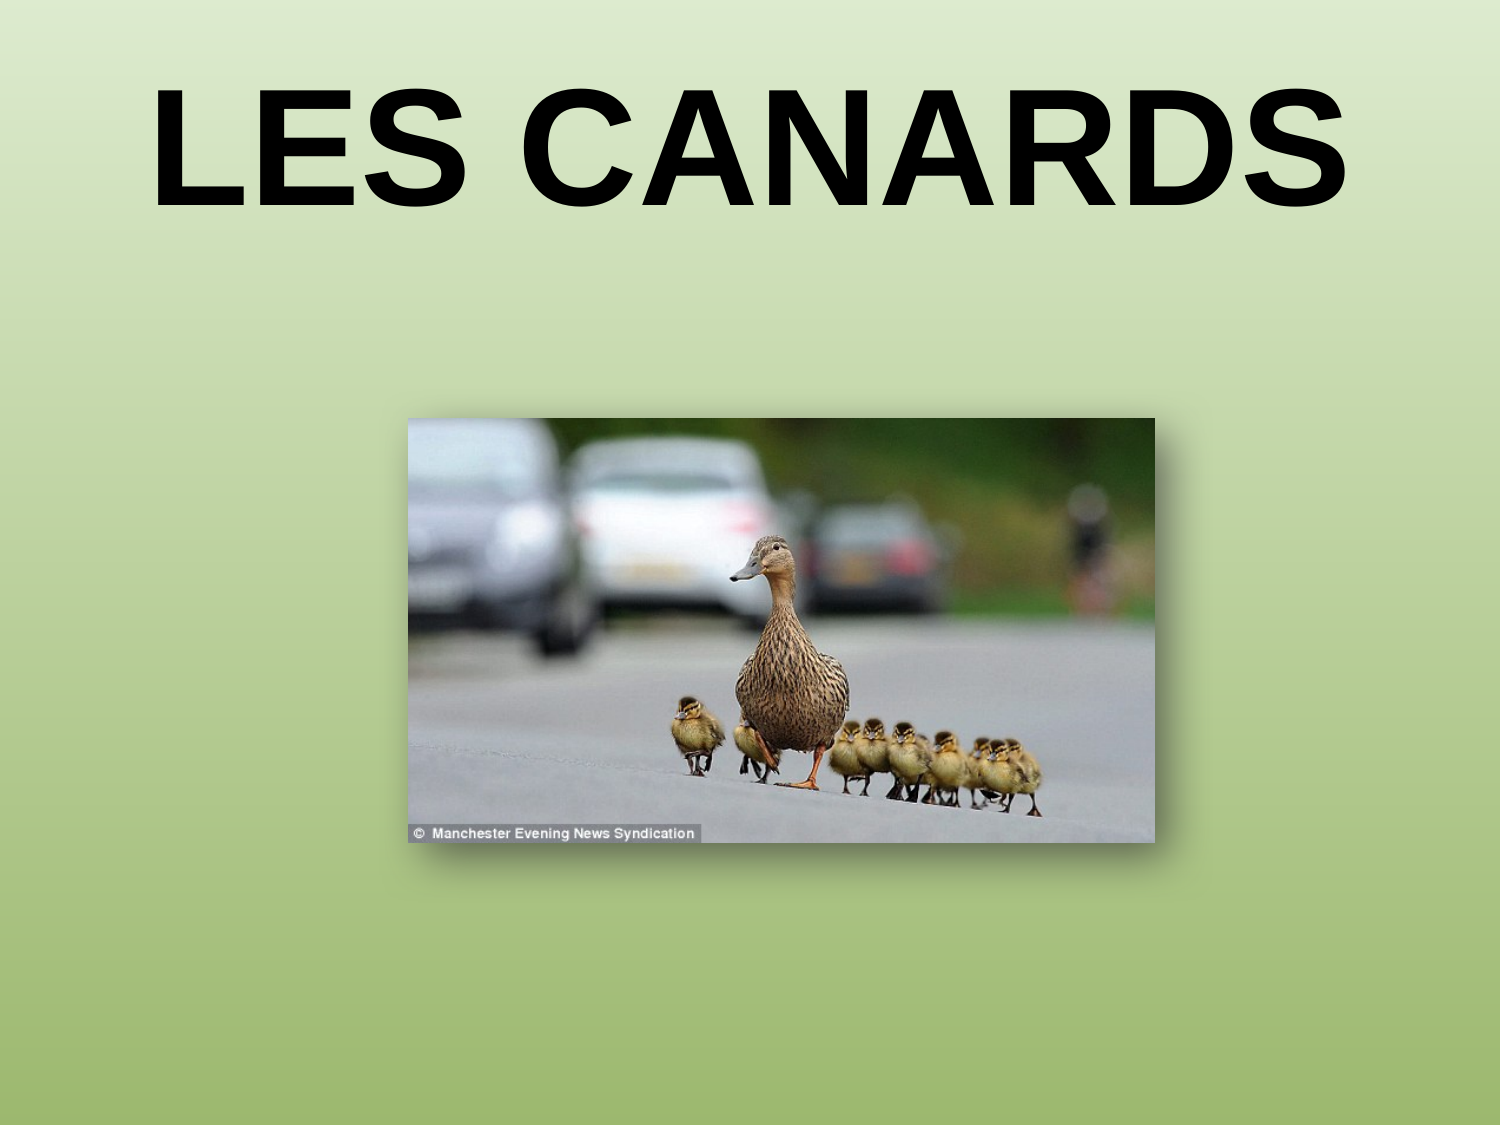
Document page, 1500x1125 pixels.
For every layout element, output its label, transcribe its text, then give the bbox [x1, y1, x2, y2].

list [408, 418, 1155, 843]
title LES CANARDS [75, 45, 1425, 233]
